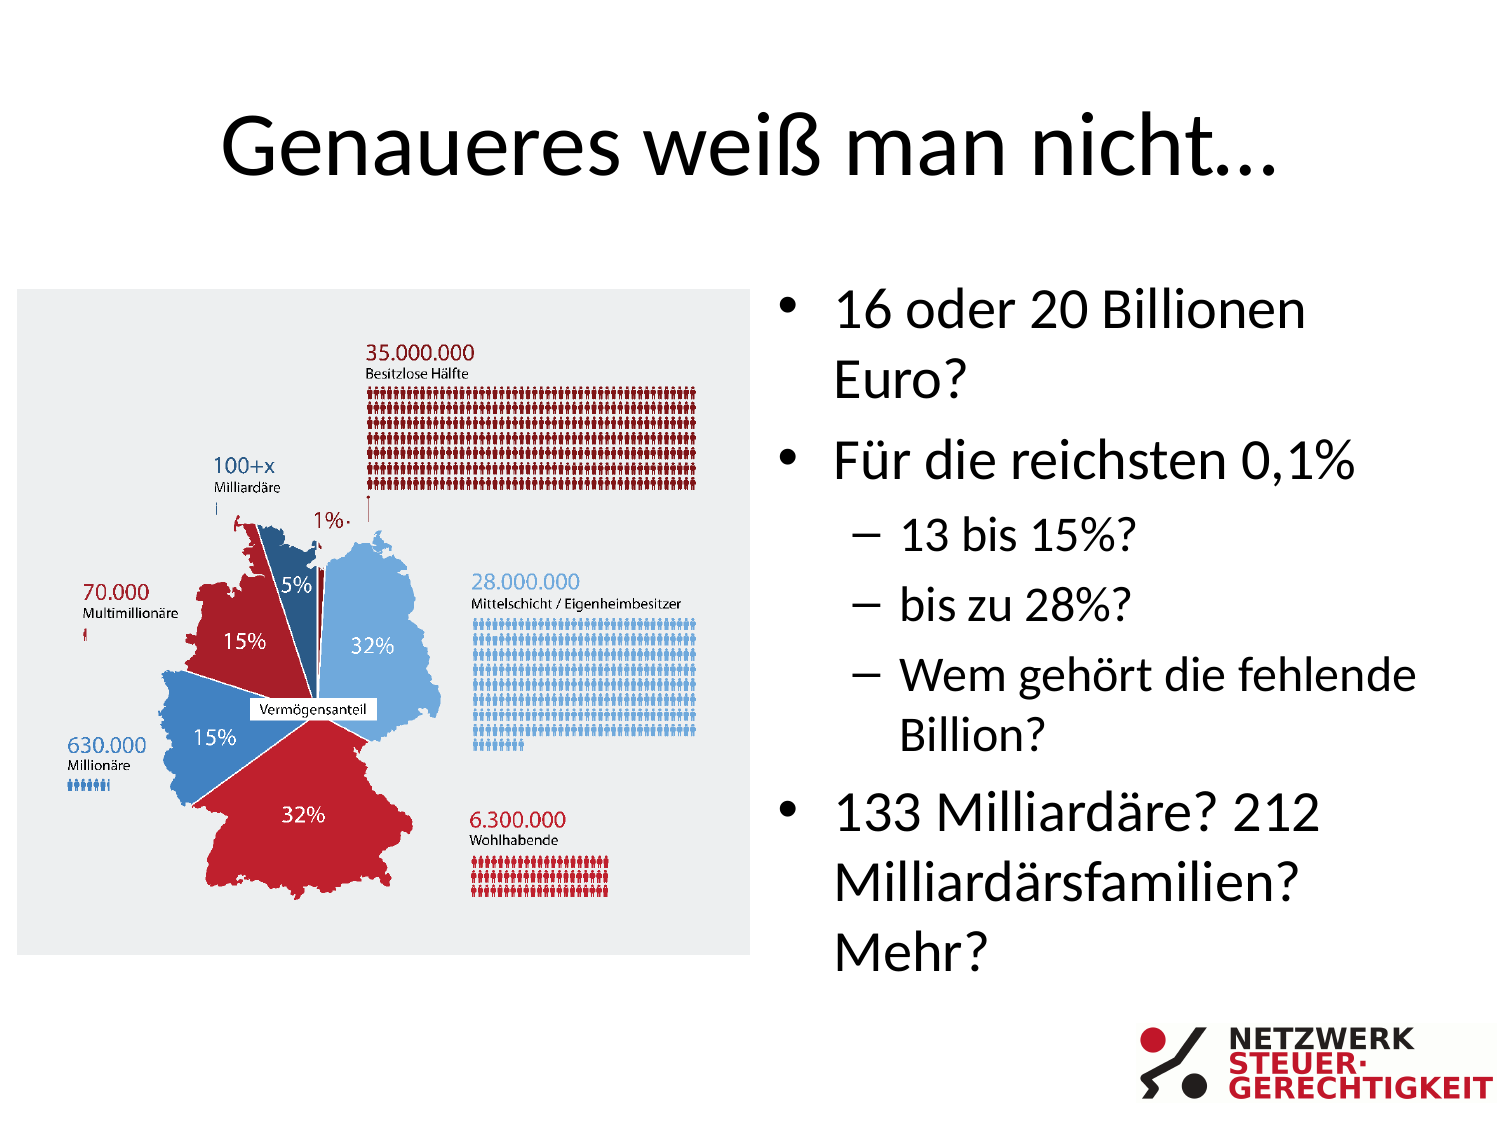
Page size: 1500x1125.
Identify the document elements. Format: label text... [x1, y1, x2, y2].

title Genaueres weiß man nicht… [75, 45, 1425, 233]
list 16 oder 20 Billionen Euro? Für die reichsten 0,1% 13 bis 15%? bis zu 28%? Wem gehört die fehlende Billion? 133 Milliardäre? 212 Milliardärsfamilien? Mehr? [762, 262, 1447, 1005]
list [17, 289, 751, 955]
text_box [992, 433, 1024, 539]
picture [1136, 1023, 1497, 1103]
